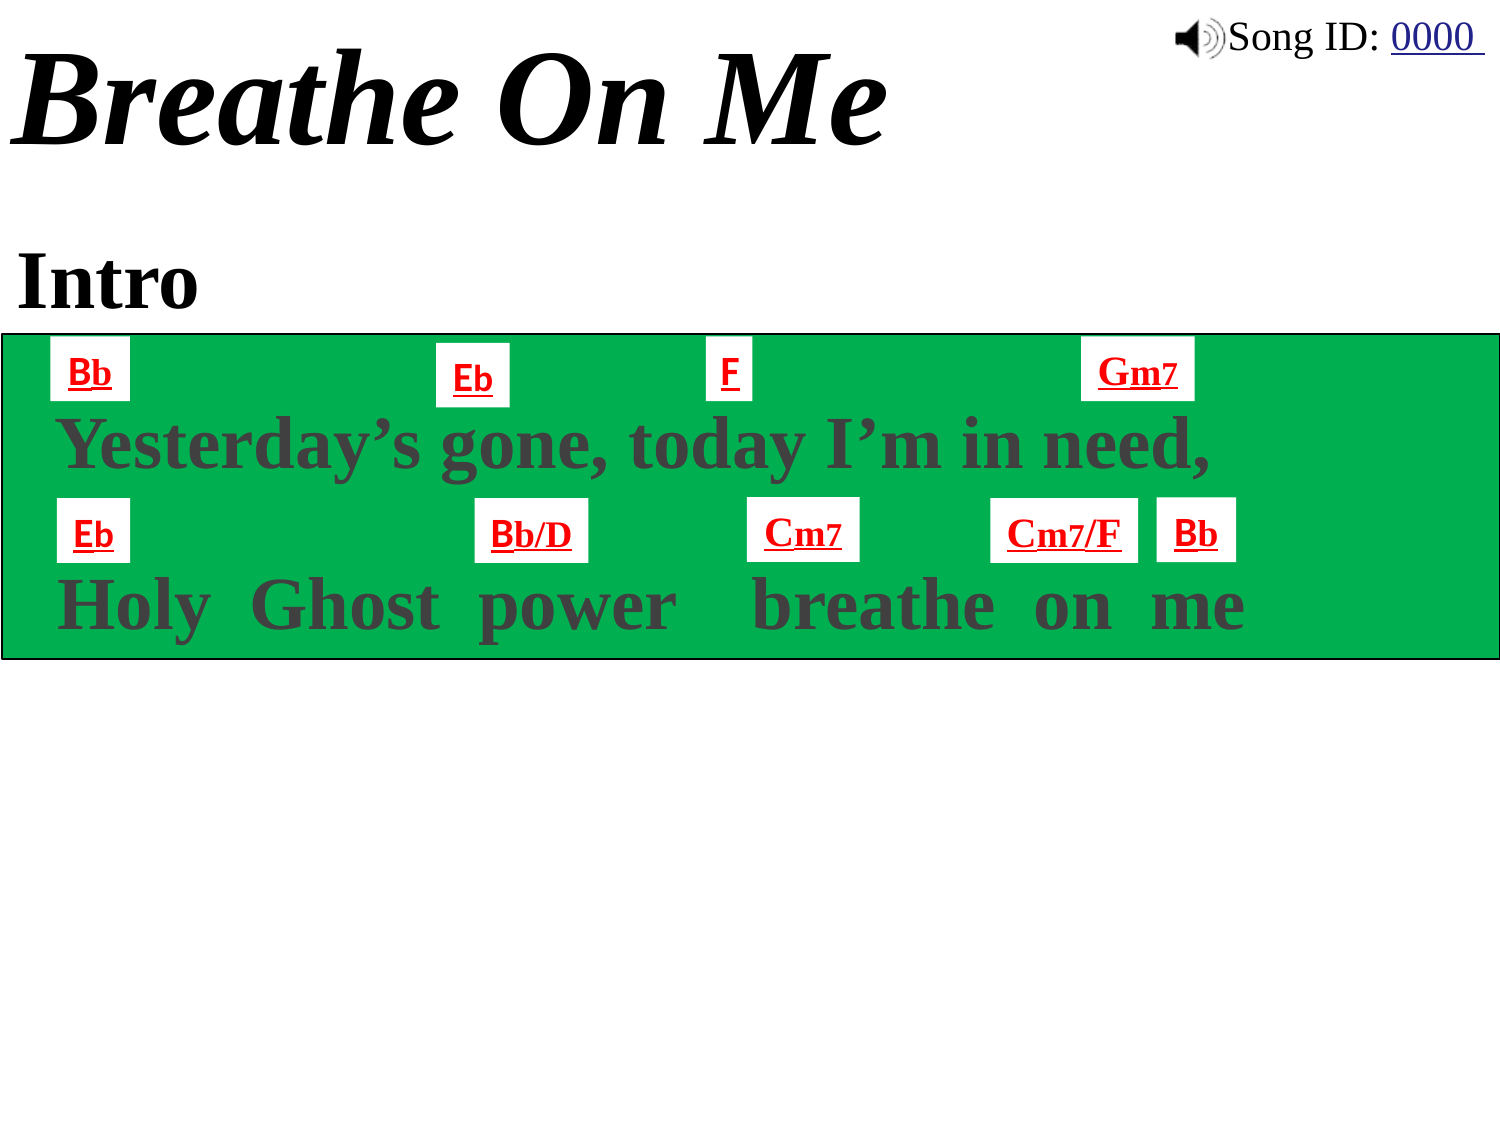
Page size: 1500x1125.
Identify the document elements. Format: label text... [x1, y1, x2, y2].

text_box Eb [436, 342, 510, 408]
text_box Intro [2, 217, 501, 333]
text_box Bb/D [474, 498, 589, 563]
text_box Song ID: 0000 [901, 1, 1500, 67]
text_box Cm7/F [990, 498, 1139, 563]
text_box Eb [56, 498, 131, 563]
text_box [2, 334, 1500, 386]
text_box Yesterday’s gone, today I’m in need, [2, 386, 1500, 491]
picture [1171, 14, 1230, 64]
text_box Holy Ghost power breathe on me [5, 547, 1500, 652]
text_box Bb [1156, 497, 1237, 563]
text_box Breathe On Me [0, 0, 1138, 180]
text_box Gm7 [1081, 336, 1195, 402]
text_box F [705, 336, 753, 402]
text_box Bb [50, 336, 130, 402]
text_box [2, 491, 1500, 659]
text_box Cm7 [746, 497, 860, 562]
